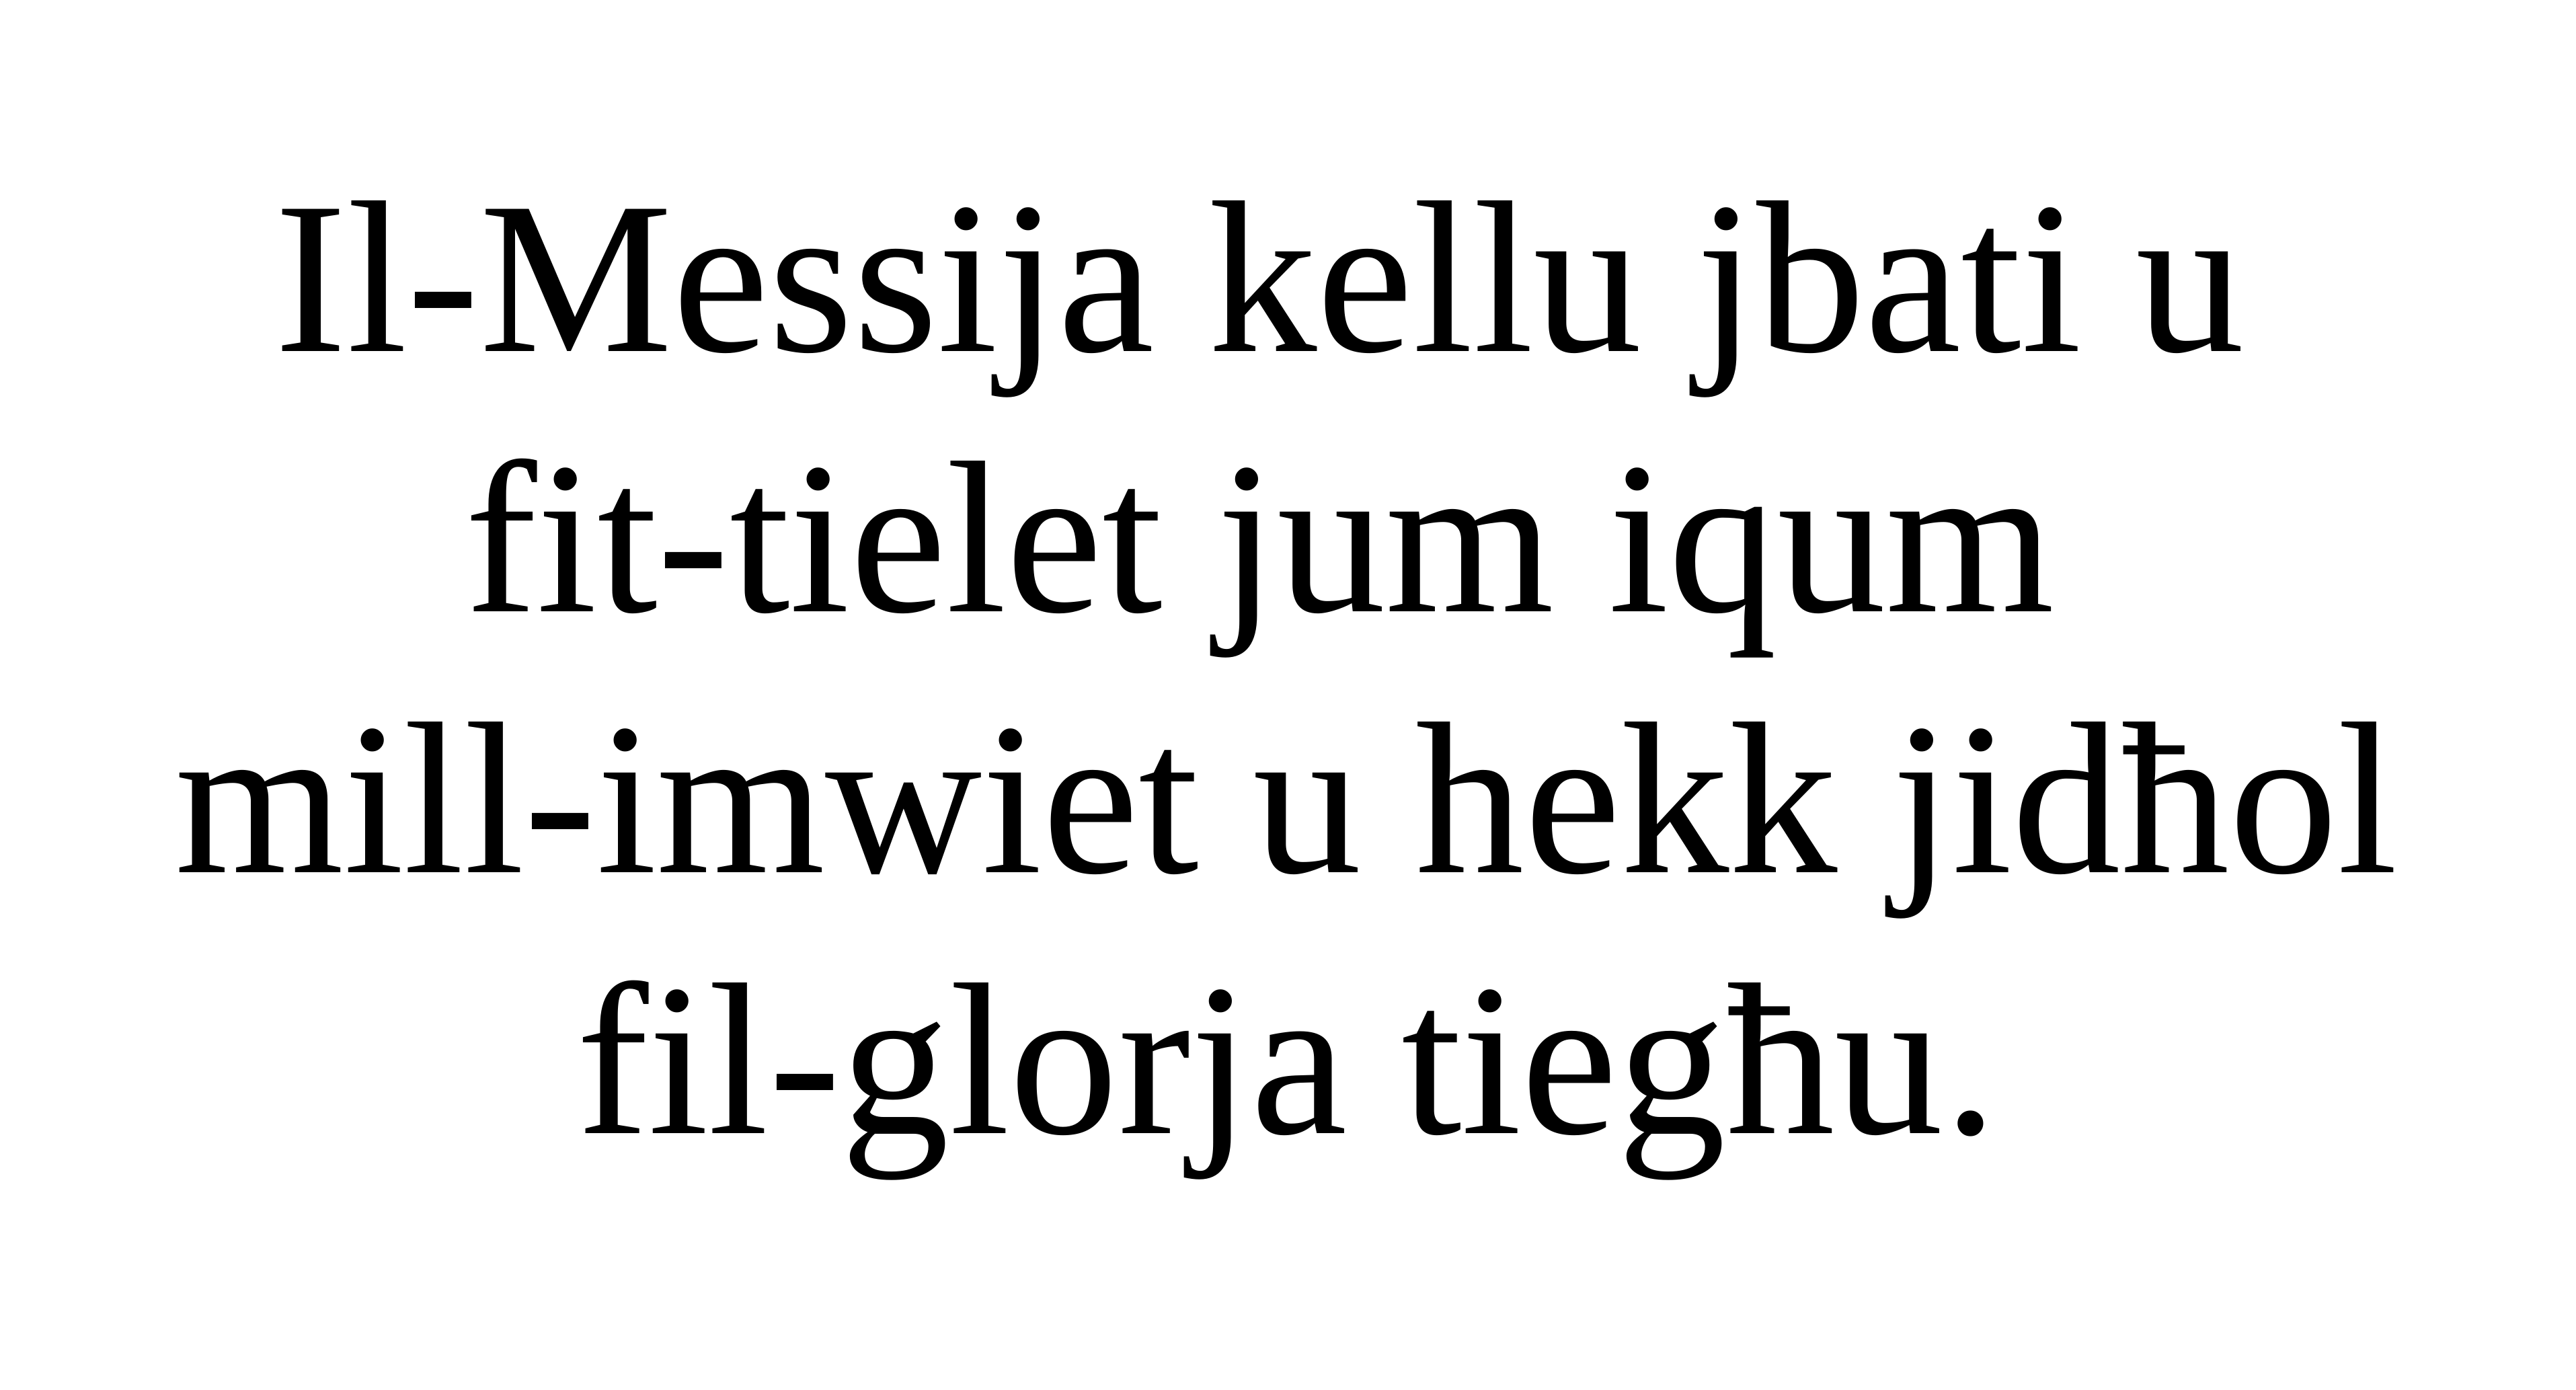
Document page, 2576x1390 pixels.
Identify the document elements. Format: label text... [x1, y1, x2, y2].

text_box Il-Messija kellu jbati u fit-tielet jum iqum mill-imwiet u hekk jidħol fil-glorja tiegħu. [47, 122, 2529, 1188]
